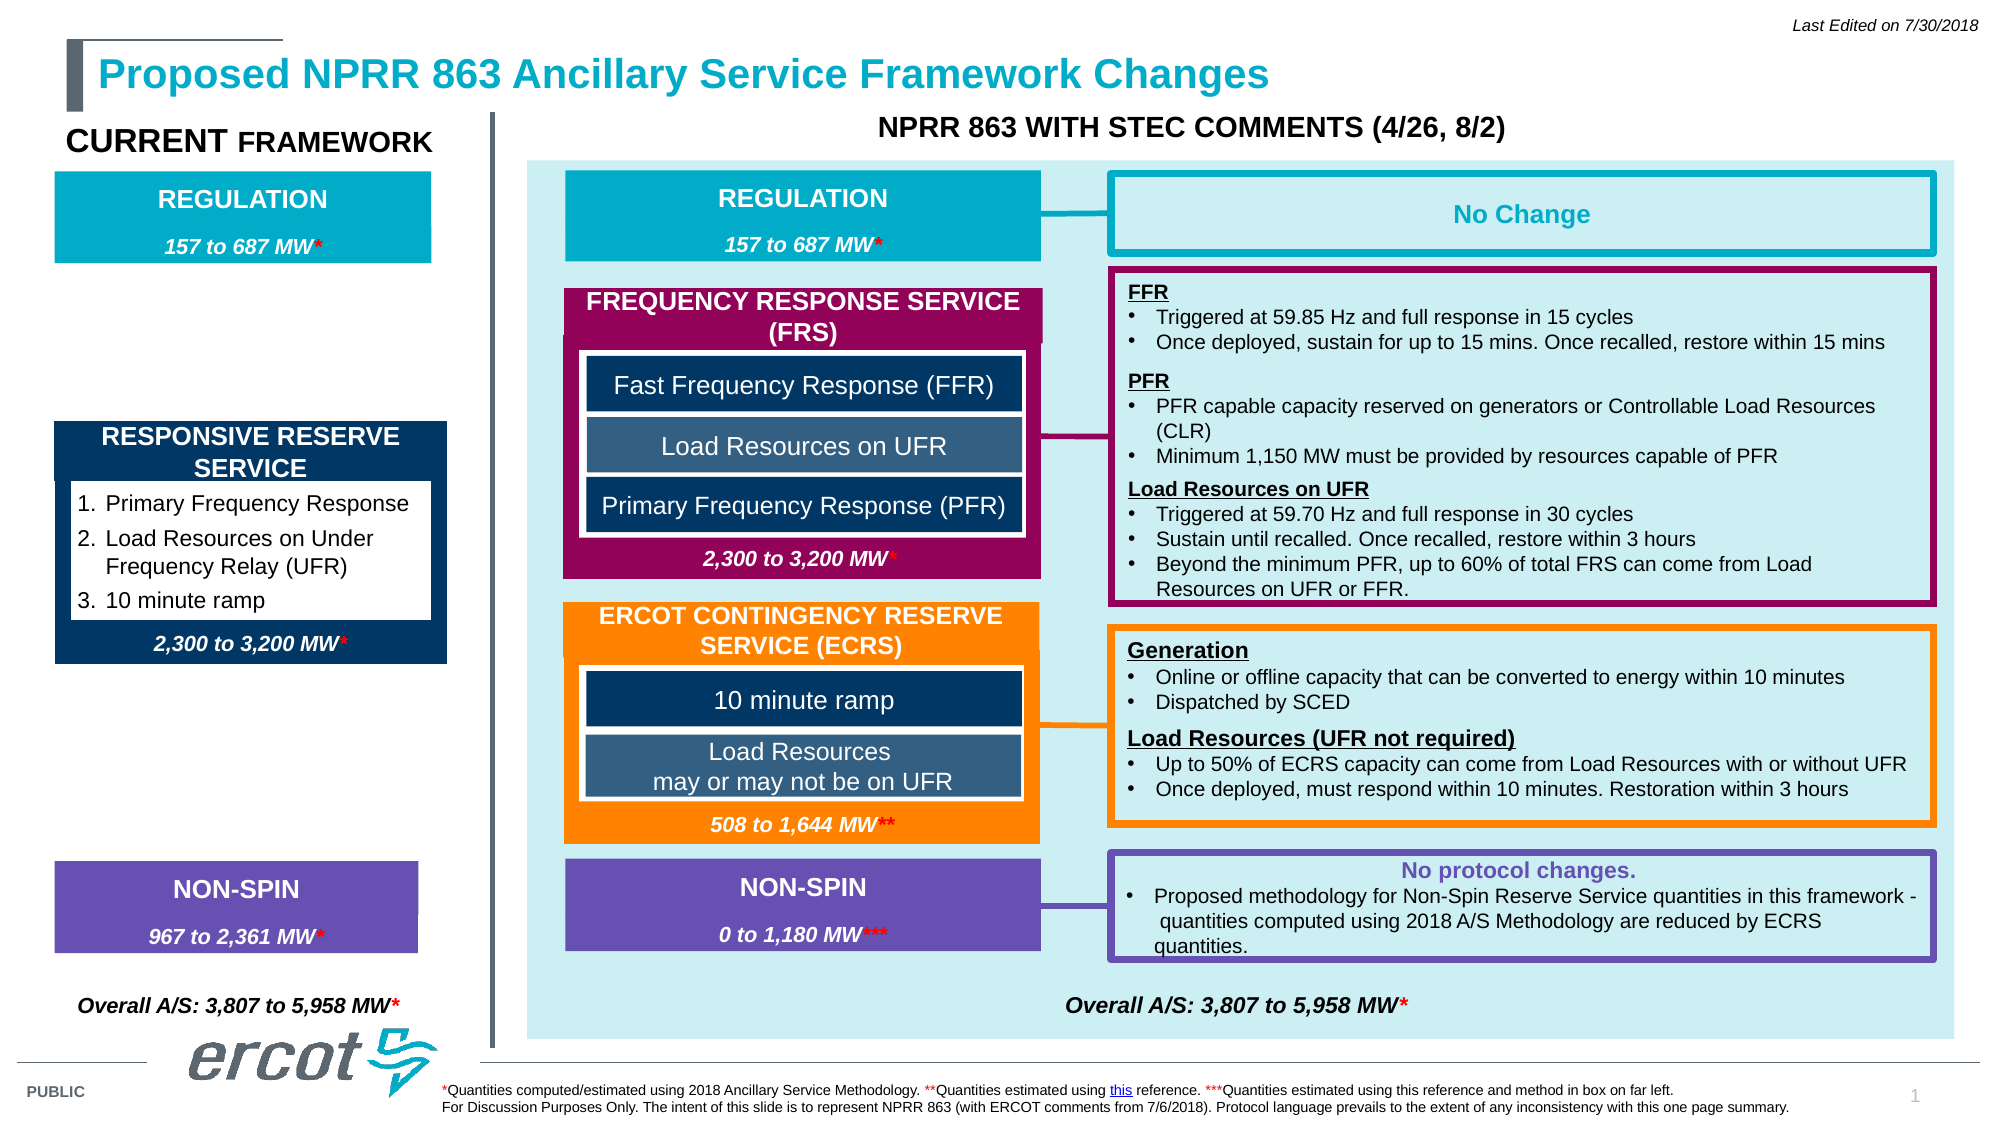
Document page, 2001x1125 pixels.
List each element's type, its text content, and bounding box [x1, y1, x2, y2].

text_box No Change [1109, 171, 1935, 255]
text_box Frequency Response Service (FRS) [562, 286, 1045, 346]
title Proposed NPRR 863 Ancillary Service Framework Changes [83, 39, 1934, 125]
picture [183, 1024, 442, 1100]
text_box Load Resources on UFR [585, 415, 1024, 474]
text_box Regulation [53, 169, 433, 223]
text_box 2,300 to 3,200 MW* [565, 535, 1041, 578]
text_box 967 to 2,361 MW* [53, 913, 420, 955]
text_box Fast Frequency Response (FFR) [584, 354, 1024, 413]
text_box 157 to 687 MW* [563, 221, 1043, 263]
text_box [525, 158, 1957, 1041]
text_box Load Resources may or may not be on UFR [583, 732, 1023, 799]
text_box No protocol changes. Proposed methodology for Non-Spin Reserve Service quantities in this framework - quantities computed using 2018 A/S Methodology are reduced by ECRS quantities. [1109, 851, 1935, 962]
text_box Non-Spin [53, 859, 421, 917]
text_box Regulation [563, 168, 1043, 221]
text_box 157 to 687 MW* [53, 223, 434, 265]
text_box Overall A/S: 3,807 to 5,958 MW* [565, 986, 1908, 1023]
text_box Generation Online or offline capacity that can be converted to energy within 10 minutes Dispatched by SCED Load Resources (UFR not required) Up to 50% of ECRS capacity can come from Load Resources with or without UFR Once deployed, must respond within 10 minutes. Restoration within 3 hours [1109, 625, 1935, 826]
text_box 10 minute ramp [584, 669, 1024, 729]
text_box Overall A/S: 3,807 to 5,958 MW* [54, 986, 422, 1023]
text_box FFR Triggered at 59.85 Hz and full response in 15 cycles Once deployed, sustain for up to 15 mins. Once recalled, restore within 15 mins PFR PFR capable capacity reserved on generators or Controllable Load Resources (CLR) Minimum 1,150 MW must be provided by resources capable of PFR Load Resources on UFR Triggered at 59.70 Hz and full response in 30 cycles Sustain until recalled. Once recalled, restore within 3 hours Beyond the minimum PFR, up to 60% of total FRS can come from Load Resources on UFR or FFR. [1110, 267, 1935, 606]
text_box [54, 421, 447, 656]
text_box ERCOT Contingency Reserve Service (ECRS) [561, 600, 1042, 659]
text_box 508 to 1,644 MW** [569, 799, 1036, 841]
text_box Primary Frequency Response (PFR) [584, 475, 1024, 534]
text_box [569, 346, 1036, 535]
text_box 0 to 1,180 MW*** [563, 911, 1043, 953]
text_box Last Edited on 7/30/2018 [1777, 7, 2000, 43]
text_box Non-Spin [563, 857, 1043, 911]
text_box NPRR 863 With STEC Comments (4/26, 8/2) [777, 101, 1616, 152]
text_box *Quantities computed/estimated using 2018 Ancillary Service Methodology. **Quantities estimated using this reference. ***Quantities estimated using this reference and method in box on far left. For Discussion Purposes Only. The intent of this slide is to represent NPRR 863 (with ERCOT comments from 7/6/2018). Protocol language prevails to the extent of any inconsistency with this one page summary. [427, 1073, 1966, 1123]
text_box Current Framework [31, 109, 468, 168]
text_box [569, 659, 1034, 799]
